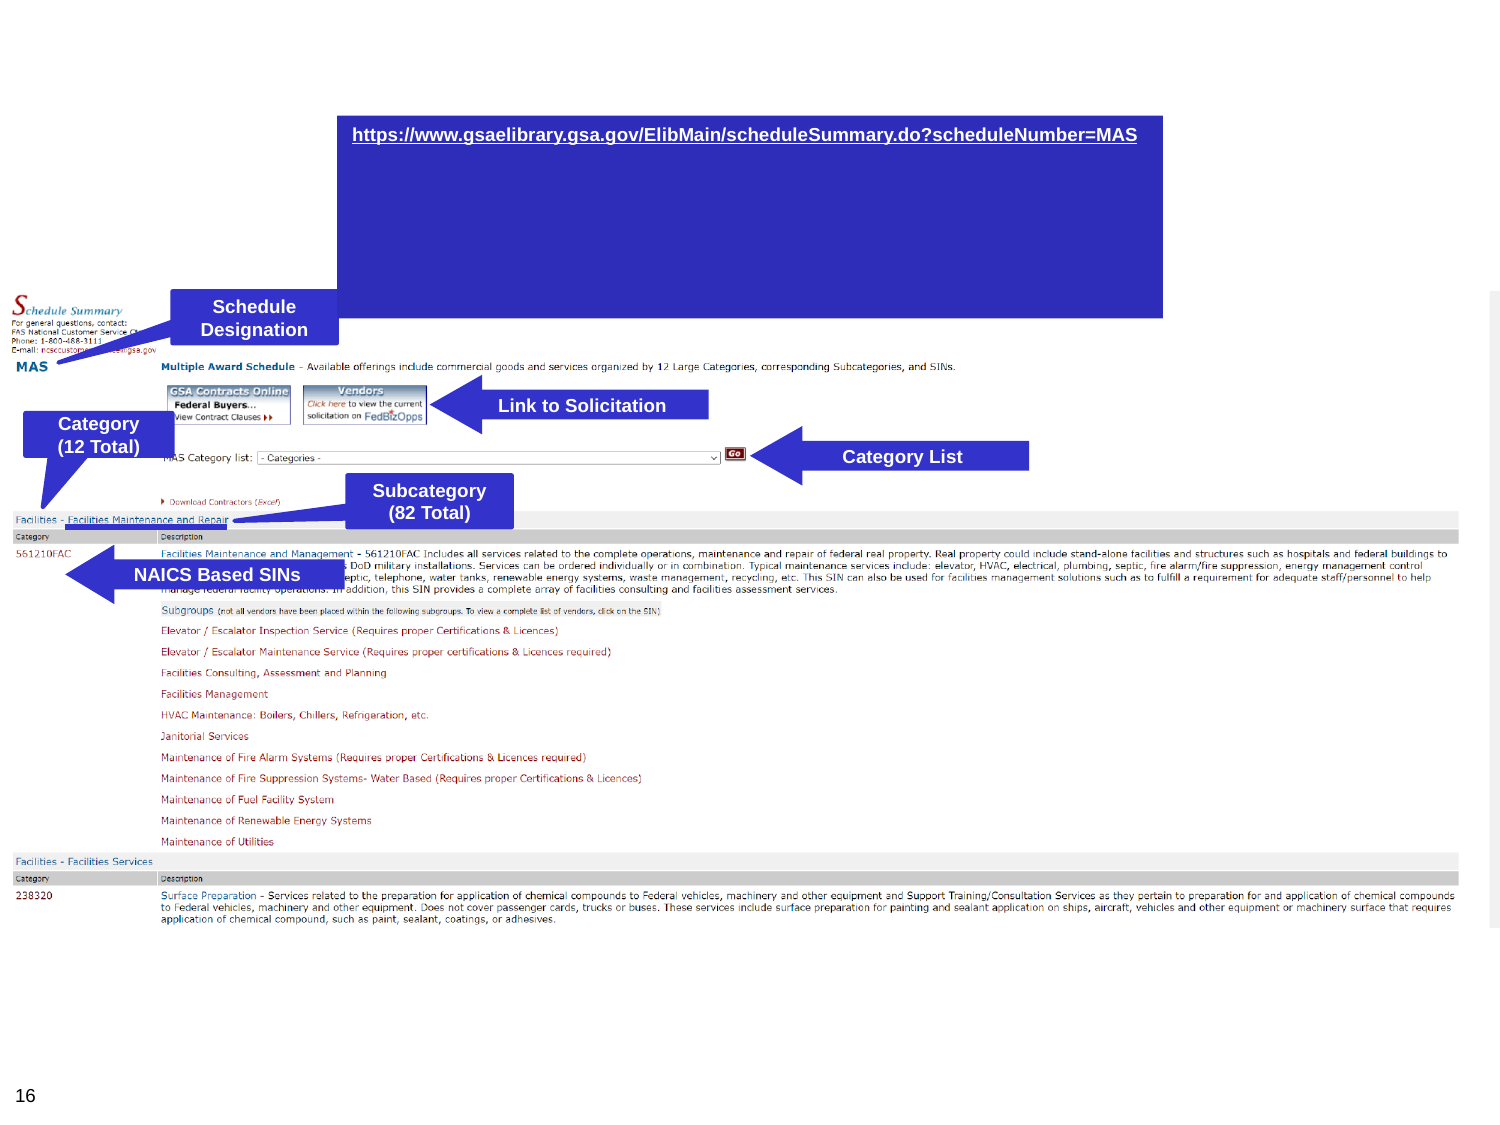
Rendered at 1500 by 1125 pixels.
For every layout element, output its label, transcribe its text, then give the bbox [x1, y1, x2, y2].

slide_number 16 [0, 1065, 350, 1125]
title https://www.gsaelibrary.gsa.gov/ElibMain/scheduleSummary.do?scheduleNumber=MAS [337, 115, 1163, 289]
picture [0, 290, 1500, 928]
